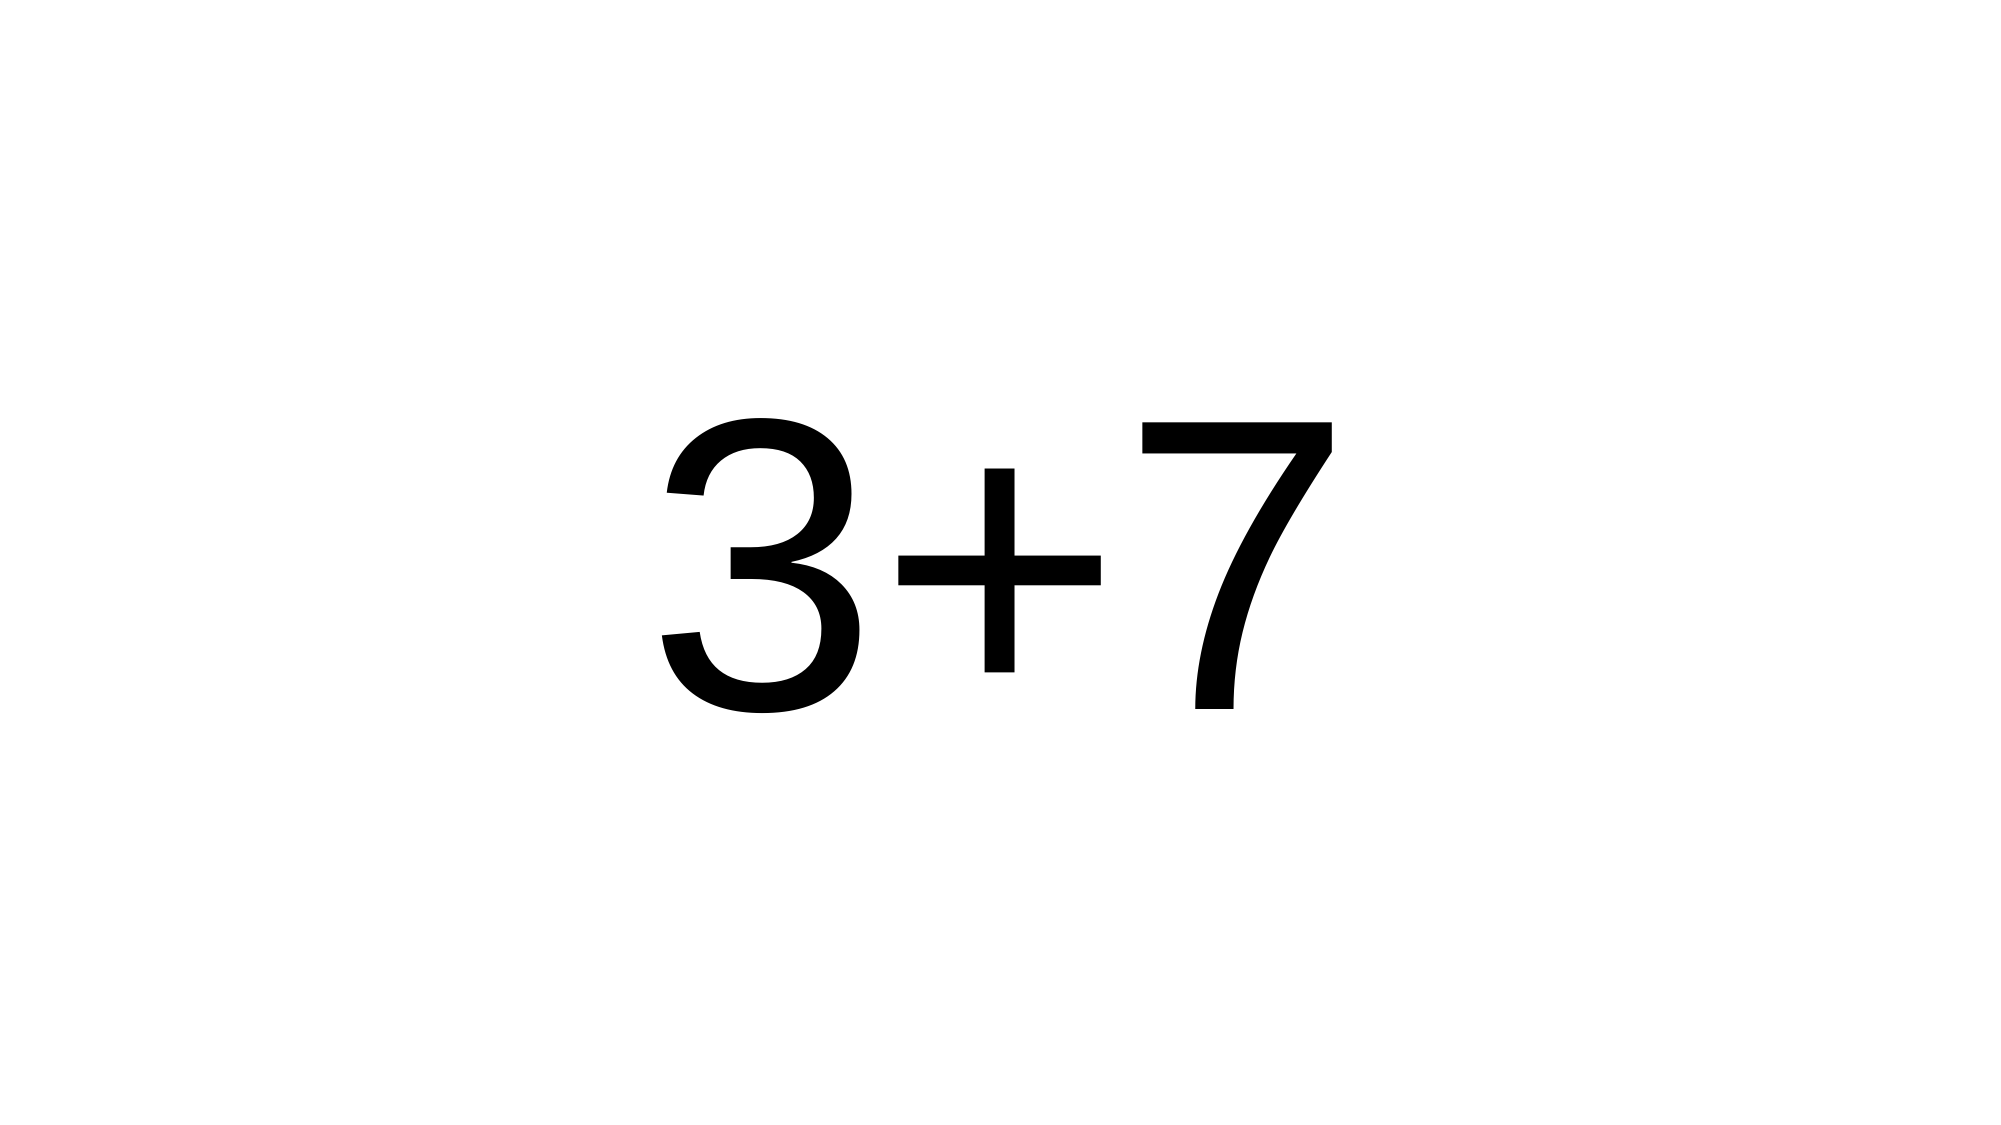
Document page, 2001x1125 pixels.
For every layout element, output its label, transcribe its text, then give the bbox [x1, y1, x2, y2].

title 3+7 [249, 184, 1750, 807]
